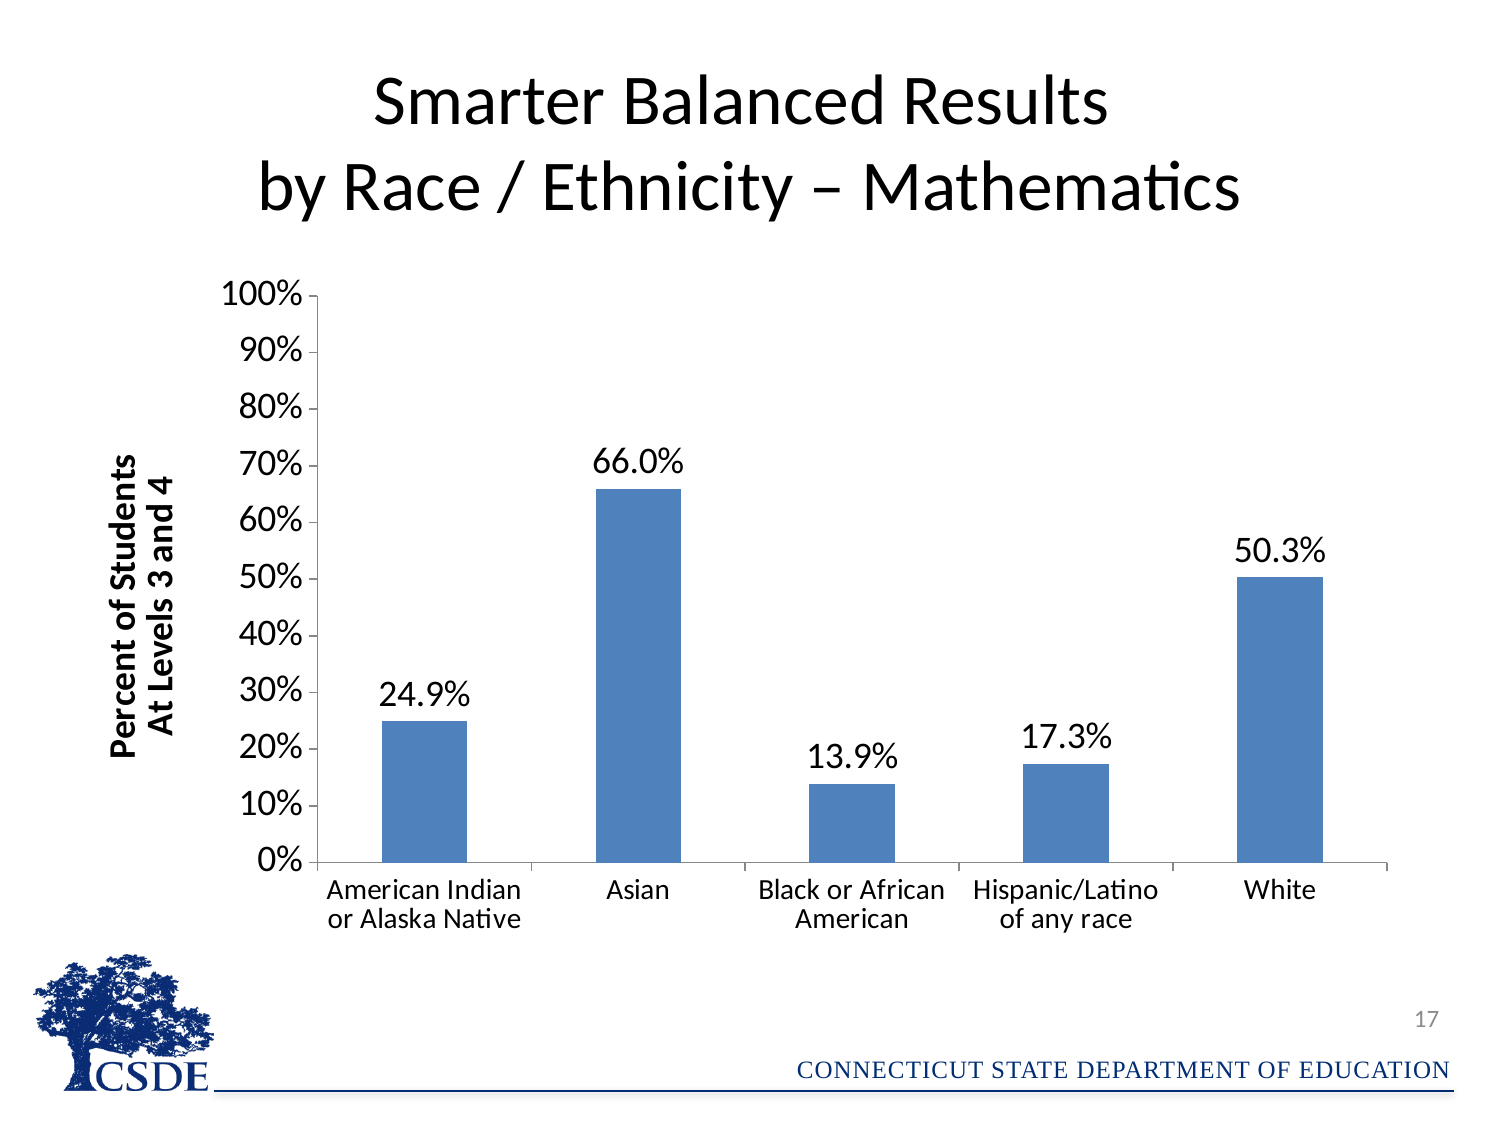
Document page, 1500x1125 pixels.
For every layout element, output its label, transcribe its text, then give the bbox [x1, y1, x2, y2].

slide_number 17 [1366, 987, 1455, 1048]
picture [33, 954, 214, 1091]
title Smarter Balanced Results by Race / Ethnicity – Mathematics [75, 45, 1425, 233]
chart [74, 262, 1426, 1013]
